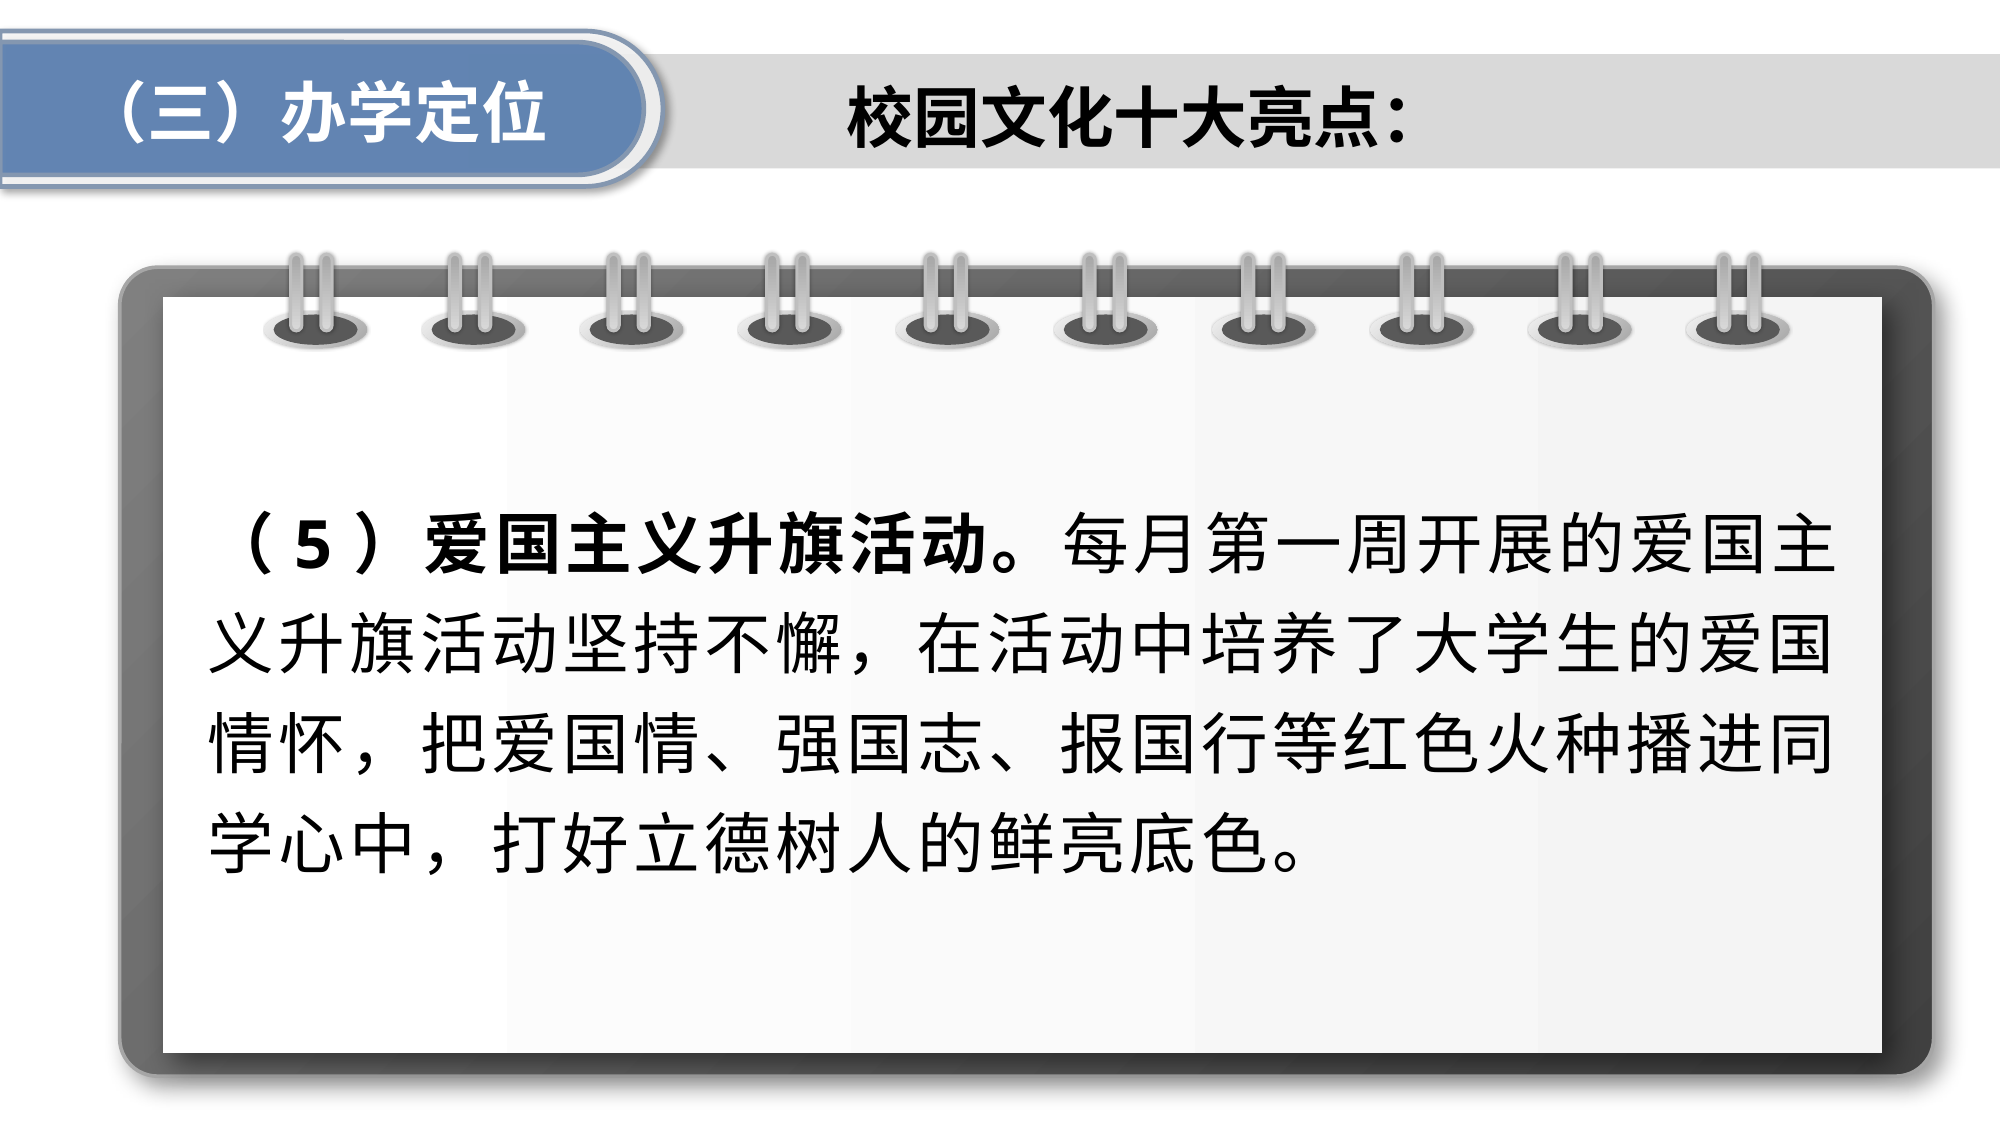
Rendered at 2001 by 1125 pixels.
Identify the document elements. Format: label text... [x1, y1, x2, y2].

text_box 校园文化十大亮点： [832, 68, 1637, 164]
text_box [0, 30, 663, 187]
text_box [119, 254, 1934, 1077]
text_box [663, 53, 2000, 169]
